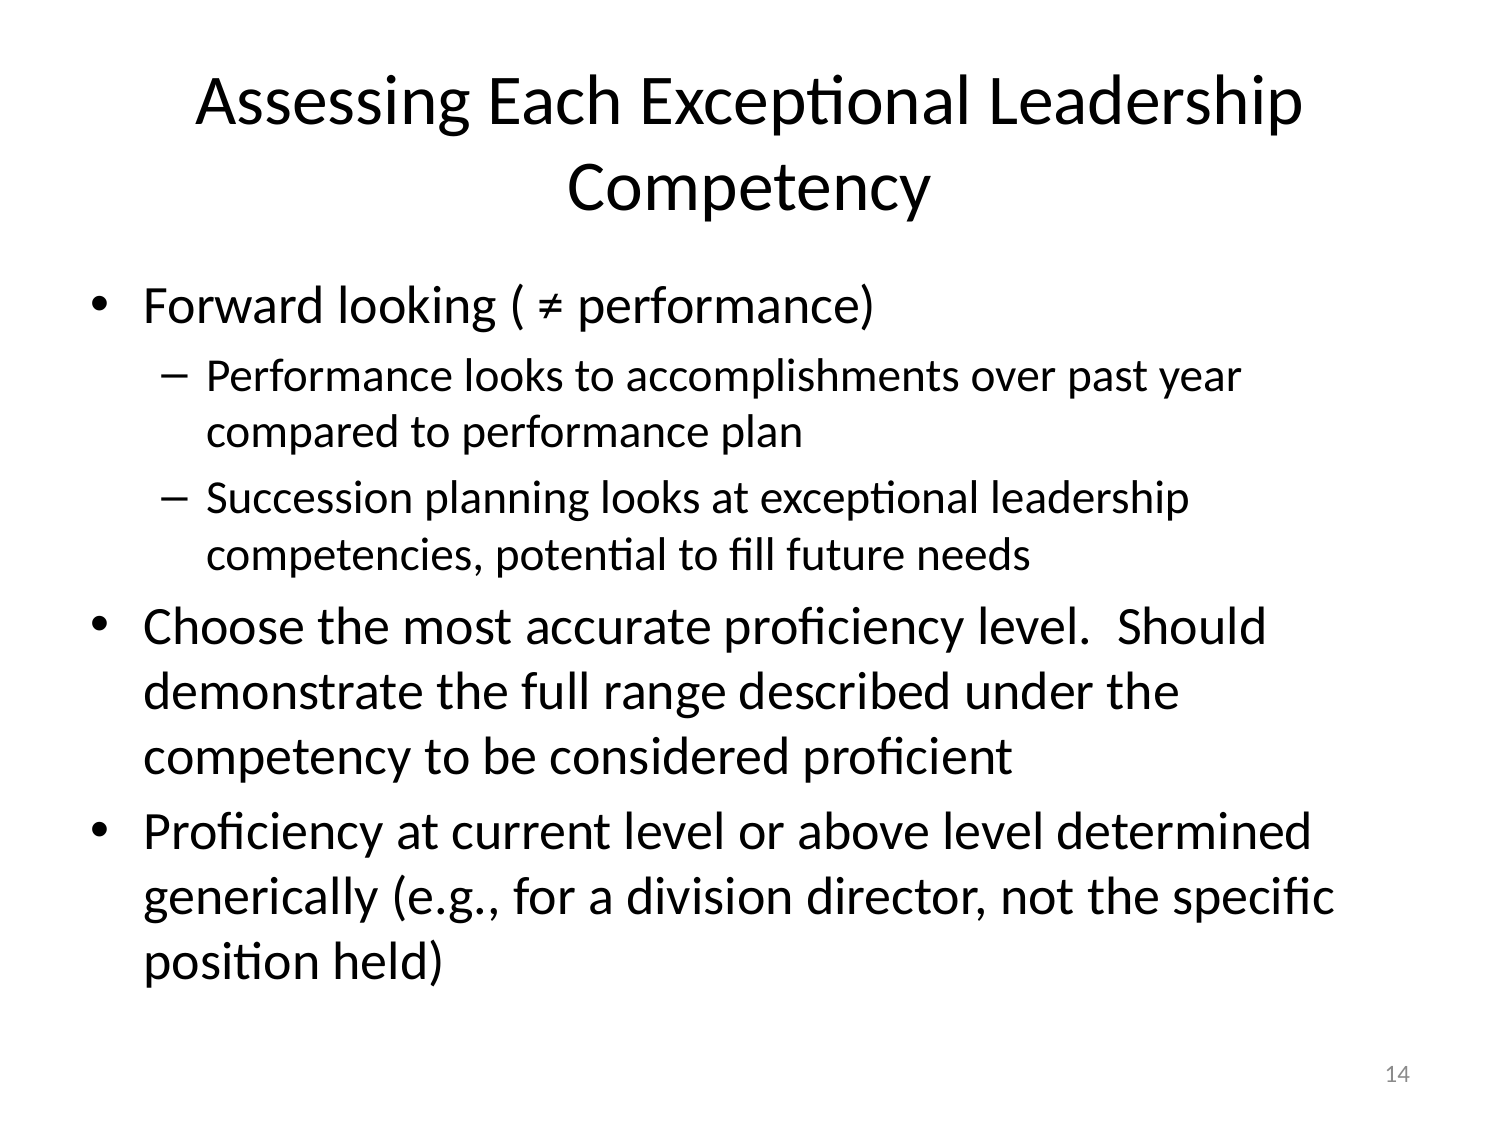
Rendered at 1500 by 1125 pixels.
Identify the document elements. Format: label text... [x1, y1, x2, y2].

list Forward looking ( ≠ performance) Performance looks to accomplishments over past year compared to performance plan Succession planning looks at exceptional leadership competencies, potential to fill future needs Choose the most accurate proficiency level. Should demonstrate the full range described under the competency to be considered proficient Proficiency at current level or above level determined generically (e.g., for a division director, not the specific position held) [75, 262, 1425, 1005]
slide_number 13 [1074, 1042, 1425, 1103]
title Assessing Each Exceptional Leadership Competency [75, 45, 1425, 233]
